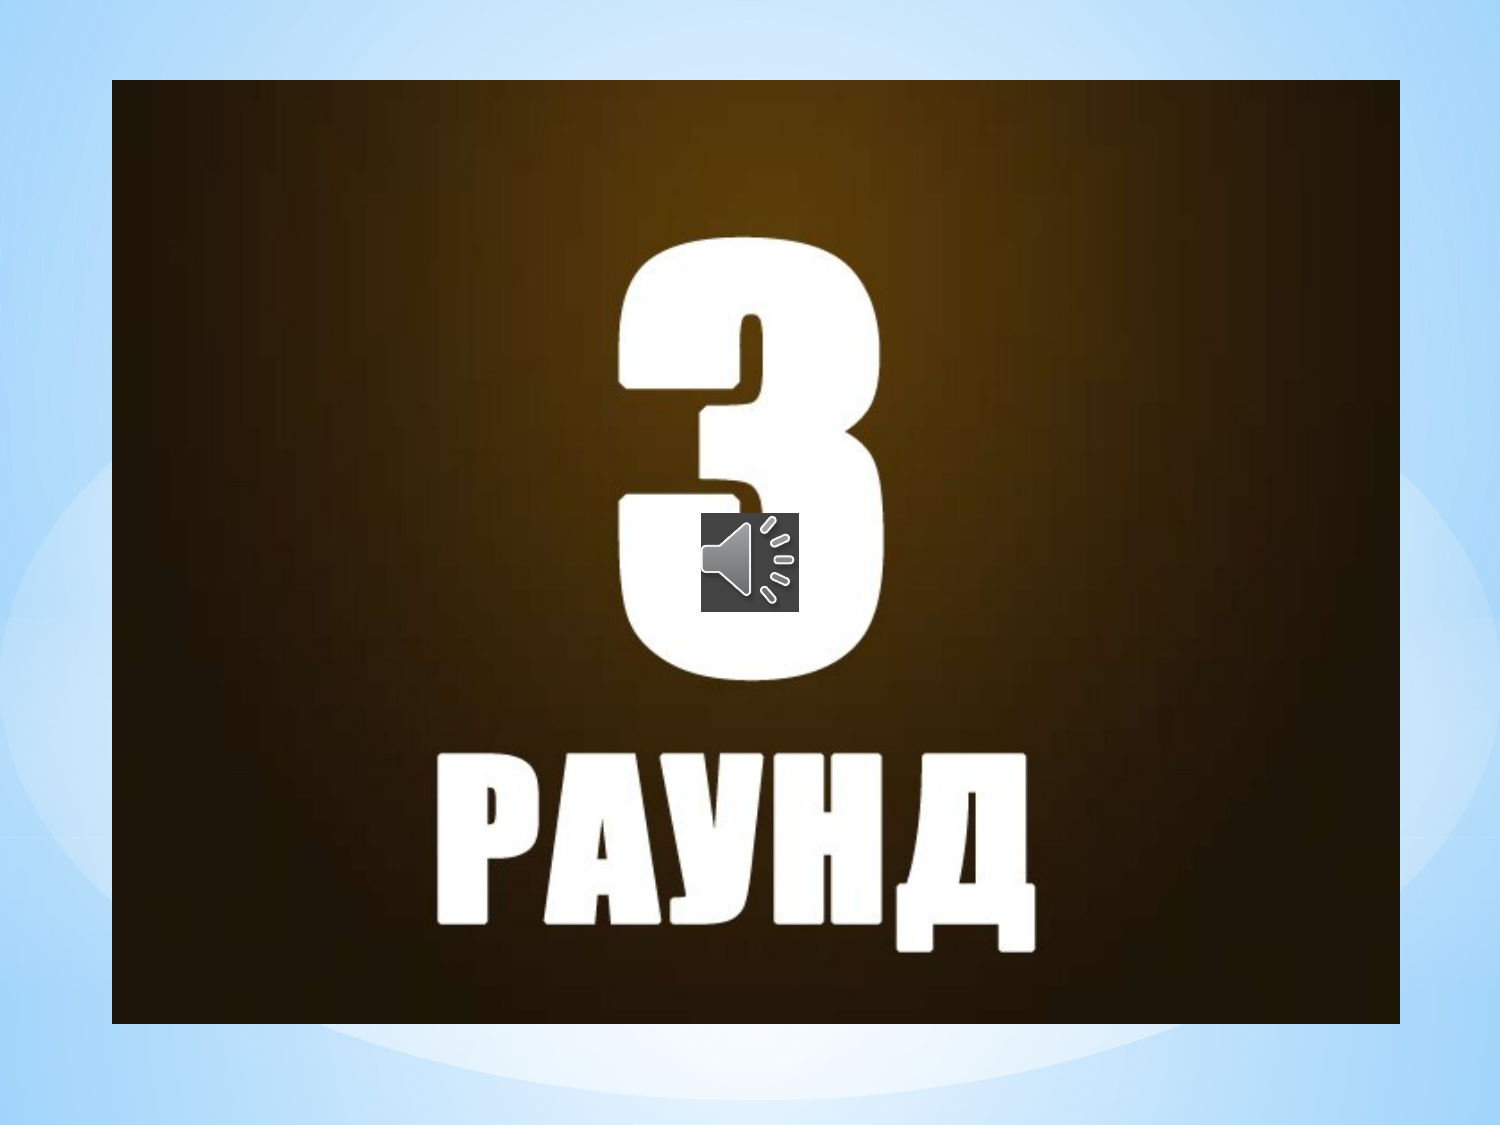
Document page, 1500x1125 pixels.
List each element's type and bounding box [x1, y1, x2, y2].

picture [111, 80, 1400, 1024]
